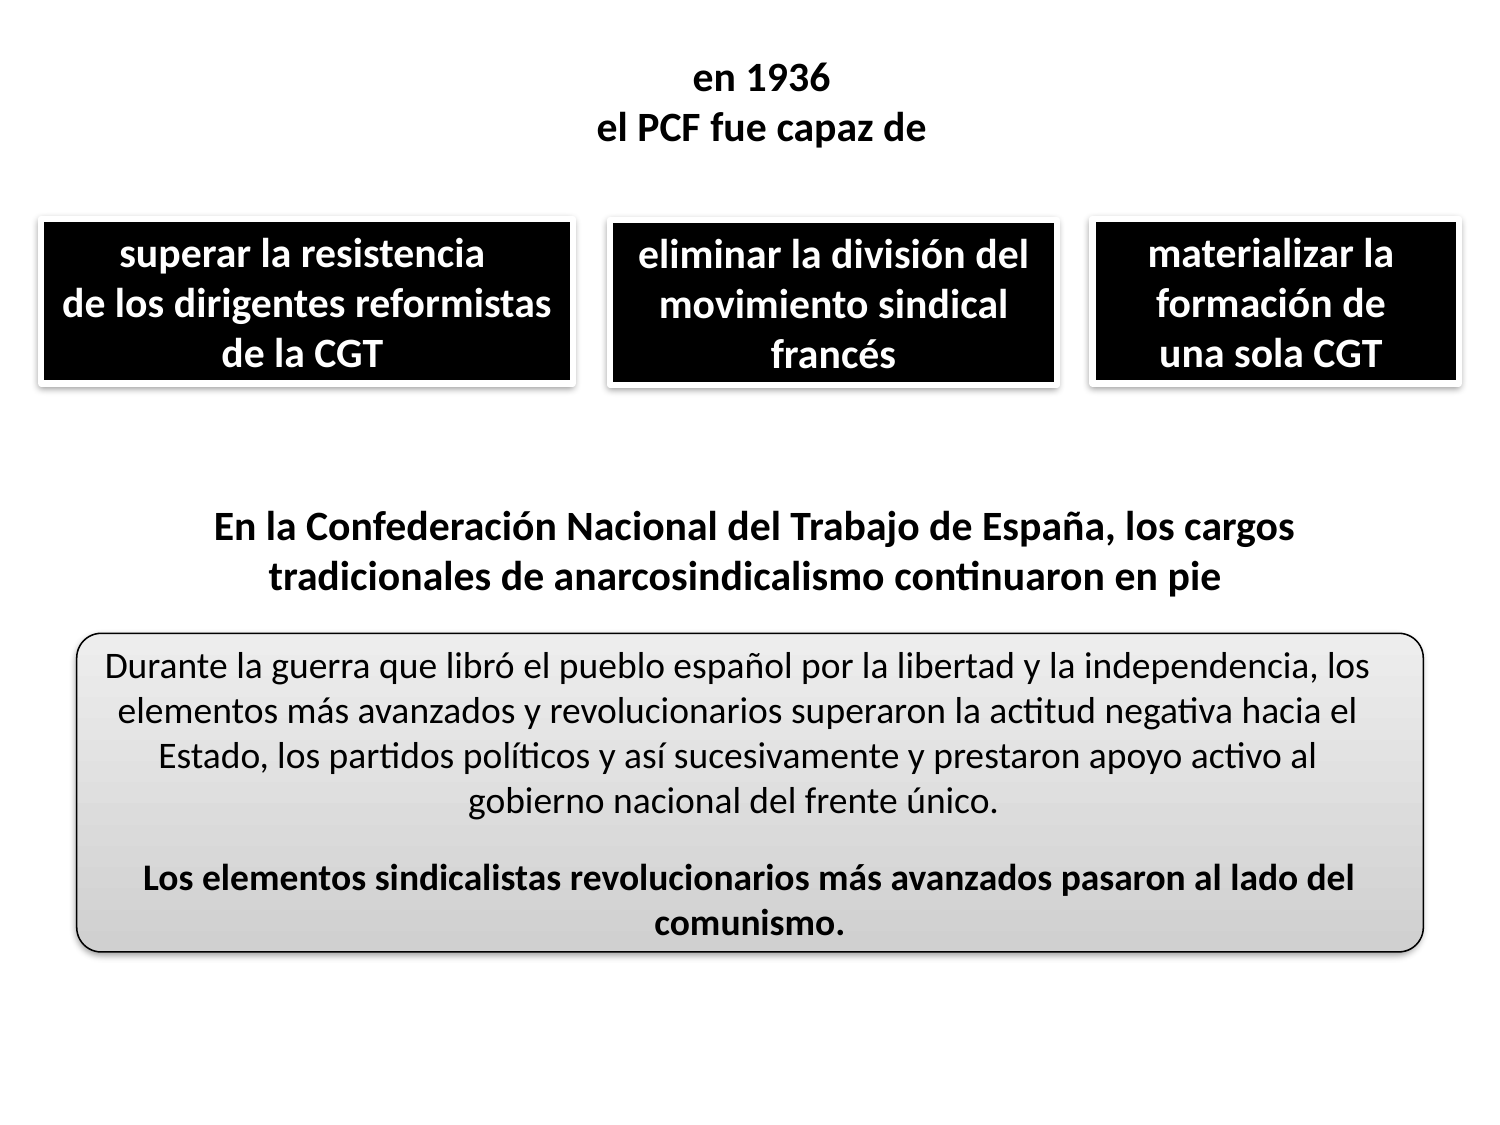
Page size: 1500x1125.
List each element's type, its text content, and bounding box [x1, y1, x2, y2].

text_box En la Confederación Nacional del Trabajo de España, los cargos tradicionales de anarcosindicalismo continuaron en pie [88, 491, 1412, 607]
text_box [75, 632, 1425, 949]
text_box materializar la formación de una sola CGT [1089, 216, 1462, 387]
text_box eliminar la división del movimiento sindical francés [607, 217, 1060, 388]
text_box Durante la guerra que libró el pueblo español por la libertad y la independencia, los elementos más avanzados y revolucionarios superaron la actitud negativa hacia el Estado, los partidos políticos y así sucesivamente y prestaron apoyo activo al gobierno nacional del frente único. [76, 633, 1400, 829]
text_box superar la resistencia de los dirigentes reformistas de la CGT [38, 216, 576, 387]
text_box en 1936 el PCF fue capaz de [100, 42, 1424, 208]
text_box Los elementos sindicalistas revolucionarios más avanzados pasaron al lado del comunismo. [88, 845, 1412, 951]
